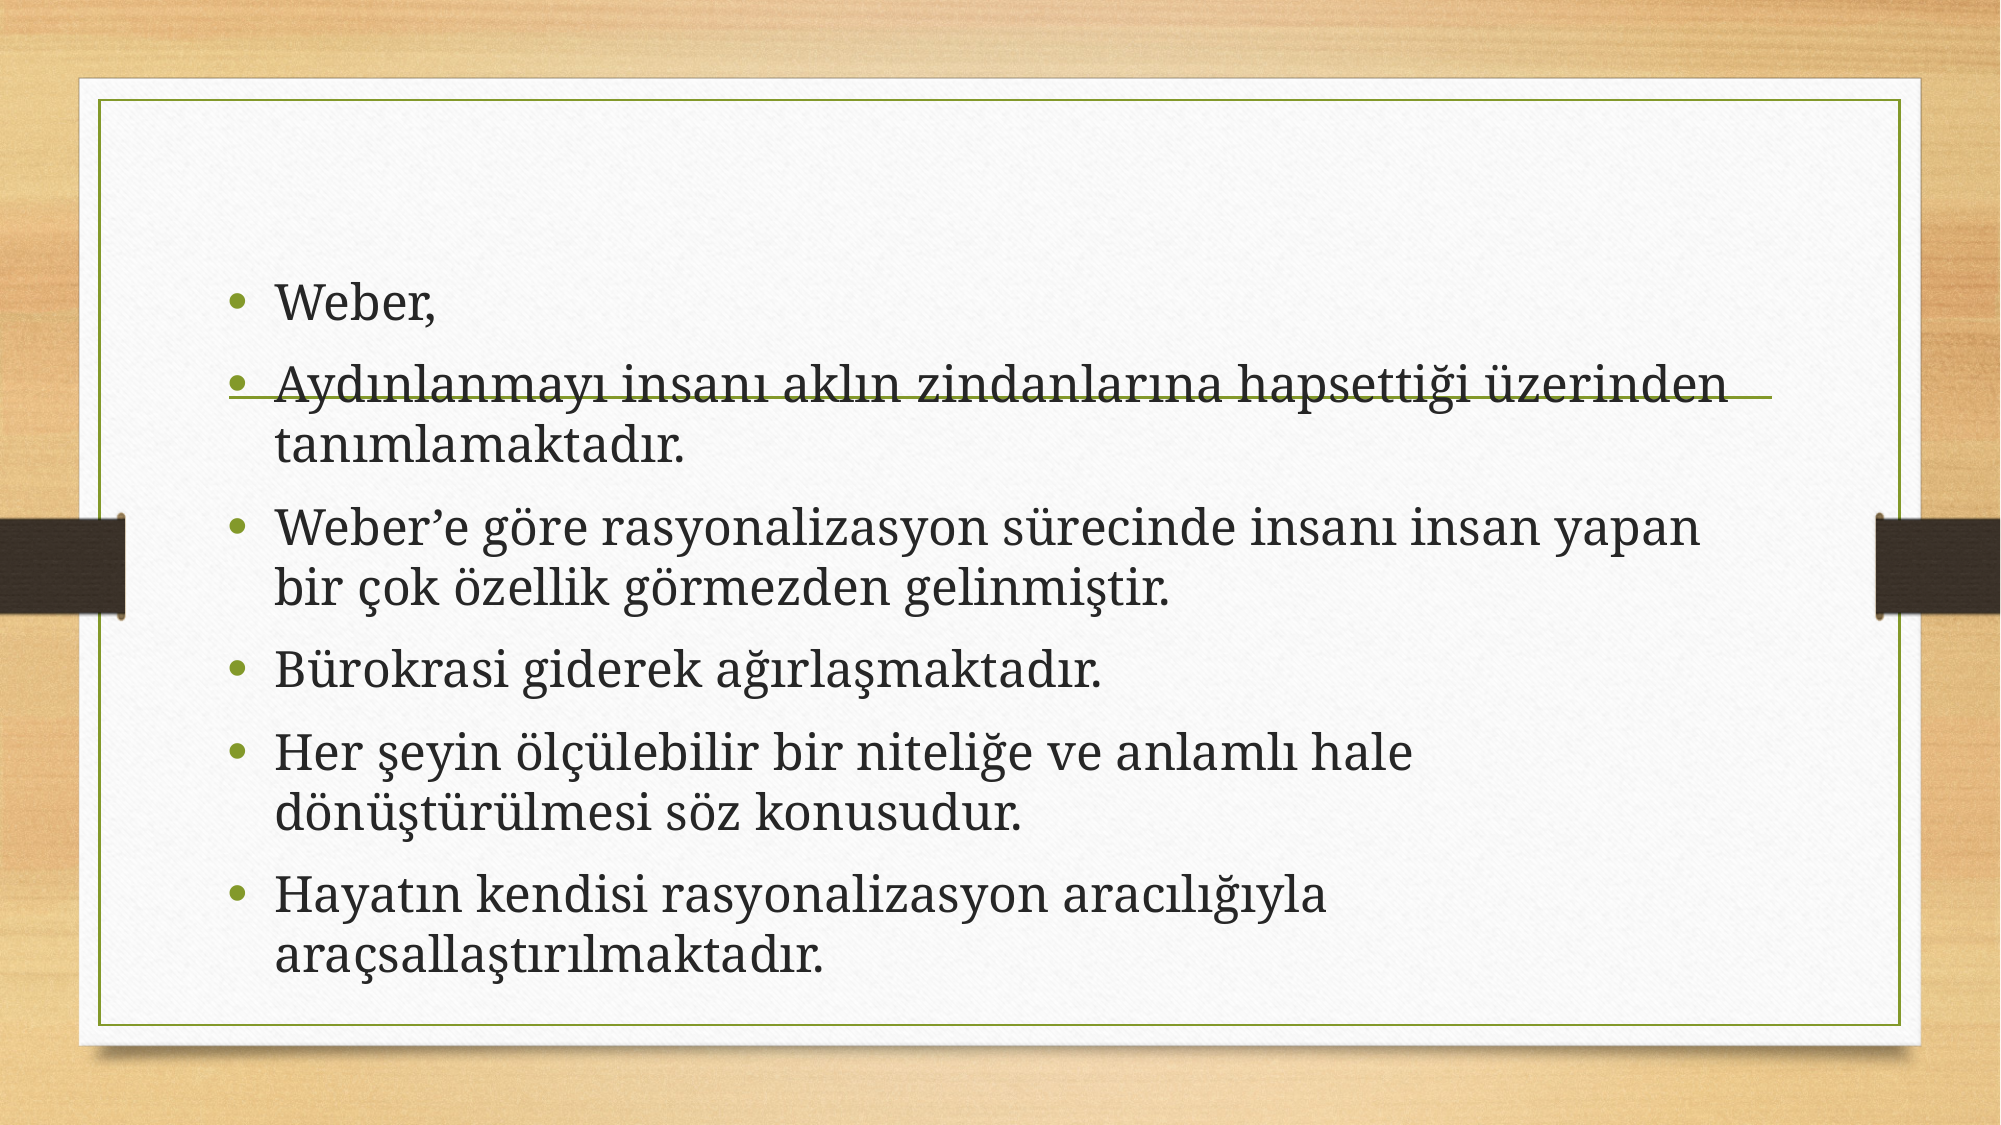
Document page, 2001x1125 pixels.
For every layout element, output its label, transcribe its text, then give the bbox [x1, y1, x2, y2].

picture [0, 0, 2001, 1125]
list Weber, Aydınlanmayı insanı aklın zindanlarına hapsettiği üzerinden tanımlamaktadır. Weber’e göre rasyonalizasyon sürecinde insanı insan yapan bir çok özellik görmezden gelinmiştir. Bürokrasi giderek ağırlaşmaktadır. Her şeyin ölçülebilir bir niteliğe ve anlamlı hale dönüştürülmesi söz konusudur. Hayatın kendisi rasyonalizasyon aracılığıyla araçsallaştırılmaktadır. [212, 262, 1788, 964]
